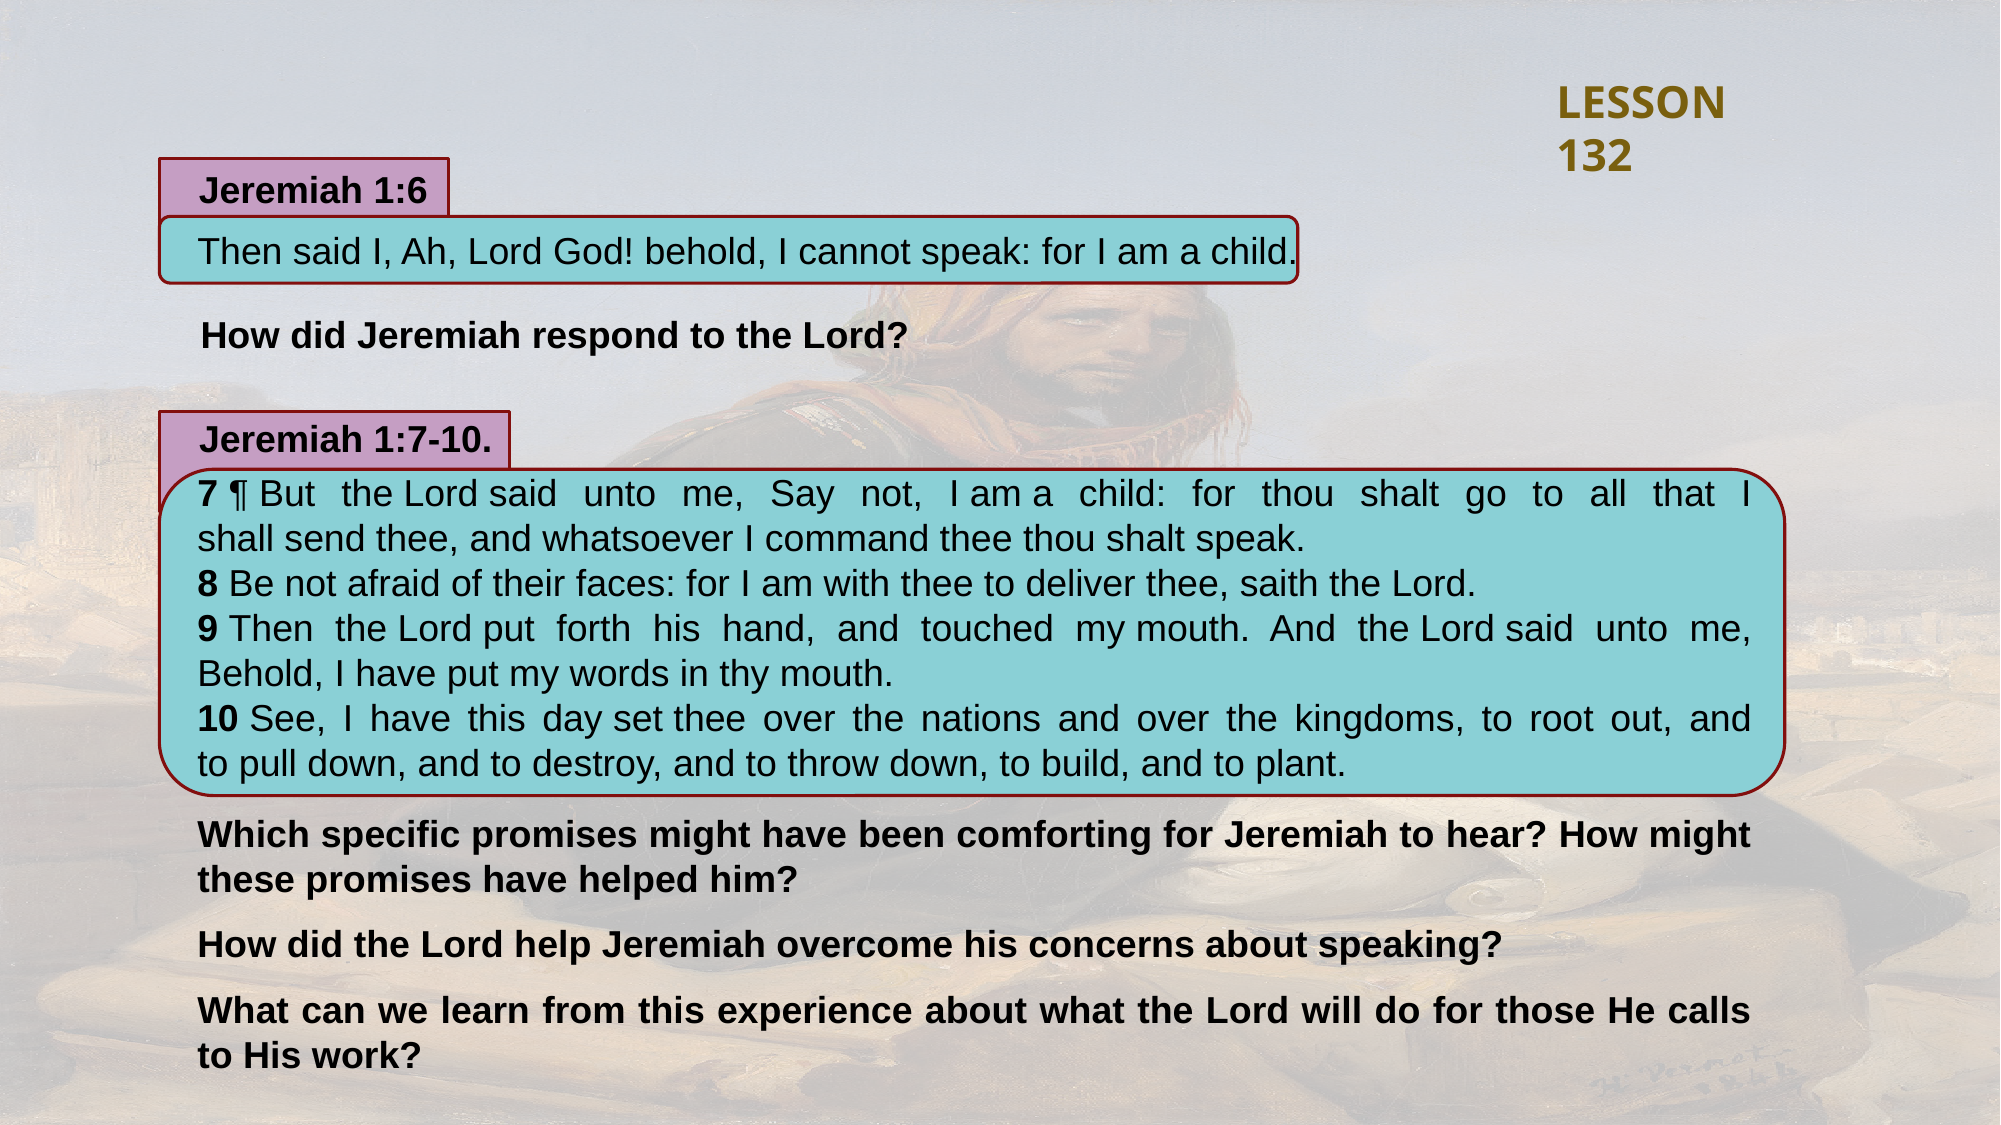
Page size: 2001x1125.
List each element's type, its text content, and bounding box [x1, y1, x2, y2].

text_box [1768, 482, 1787, 783]
text_box What can we learn from this experience about what the Lord will do for those He calls to His work? [182, 978, 1768, 1083]
text_box [190, 792, 1754, 798]
text_box 7 ¶ But the Lord said unto me, Say not, I am a child: for thou shalt go to all that I shall send thee, and whatsoever I command thee thou shalt speak. 8 Be not afraid of their faces: for I am with thee to deliver thee, saith the Lord. 9 Then the Lord put forth his hand, and touched my mouth. And the Lord said unto me, Behold, I have put my words in thy mouth. 10 See, I have this day set thee over the nations and over the kingdoms, to root out, and to pull down, and to destroy, and to throw down, to build, and to plant. [182, 461, 1768, 792]
text_box Which specific promises might have been comforting for Jeremiah to hear? How might these promises have helped him? [182, 802, 1768, 908]
text_box Then said I, Ah, Lord God! behold, I cannot speak: for I am a child. [182, 219, 1346, 280]
text_box Jeremiah 1:6 [184, 158, 454, 219]
text_box How did the Lord help Jeremiah overcome his concerns about speaking? [182, 913, 1542, 973]
text_box LESSON 132 [1541, 66, 1818, 190]
text_box [158, 410, 184, 512]
text_box [157, 477, 182, 788]
text_box [157, 214, 1297, 285]
text_box Jeremiah 1:7-10. [184, 408, 508, 461]
text_box How did Jeremiah respond to the Lord? [185, 303, 925, 364]
text_box [158, 157, 450, 222]
